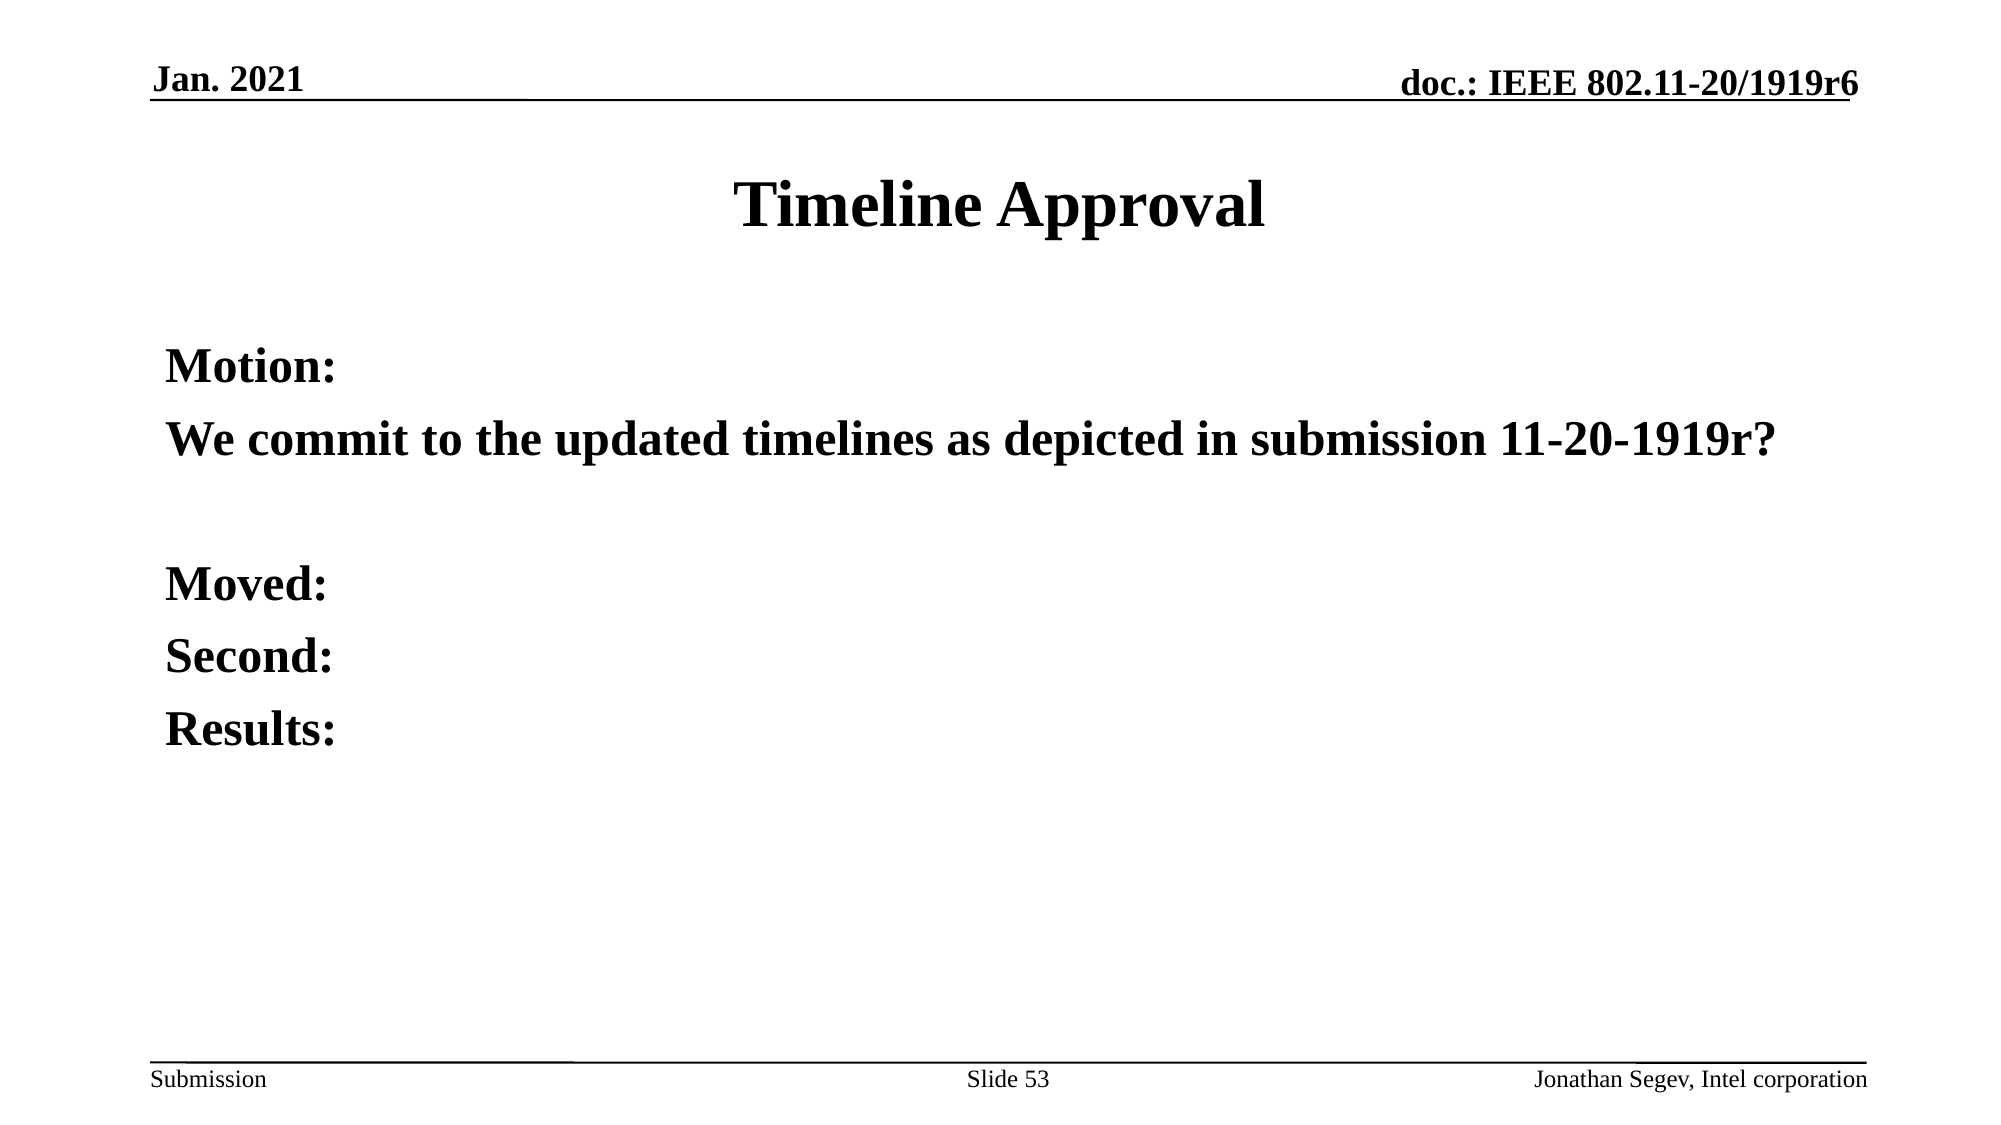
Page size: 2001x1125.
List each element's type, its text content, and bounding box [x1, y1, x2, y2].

footer Jonathan Segev, Intel corporation [1171, 1061, 1869, 1093]
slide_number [152, 54, 563, 100]
slide_number Slide 53 [950, 1061, 1067, 1123]
list Motion: We commit to the updated timelines as depicted in submission 11-20-1919r? Moved: Second: Results: [149, 324, 1850, 1000]
title Timeline Approval [149, 112, 1850, 288]
